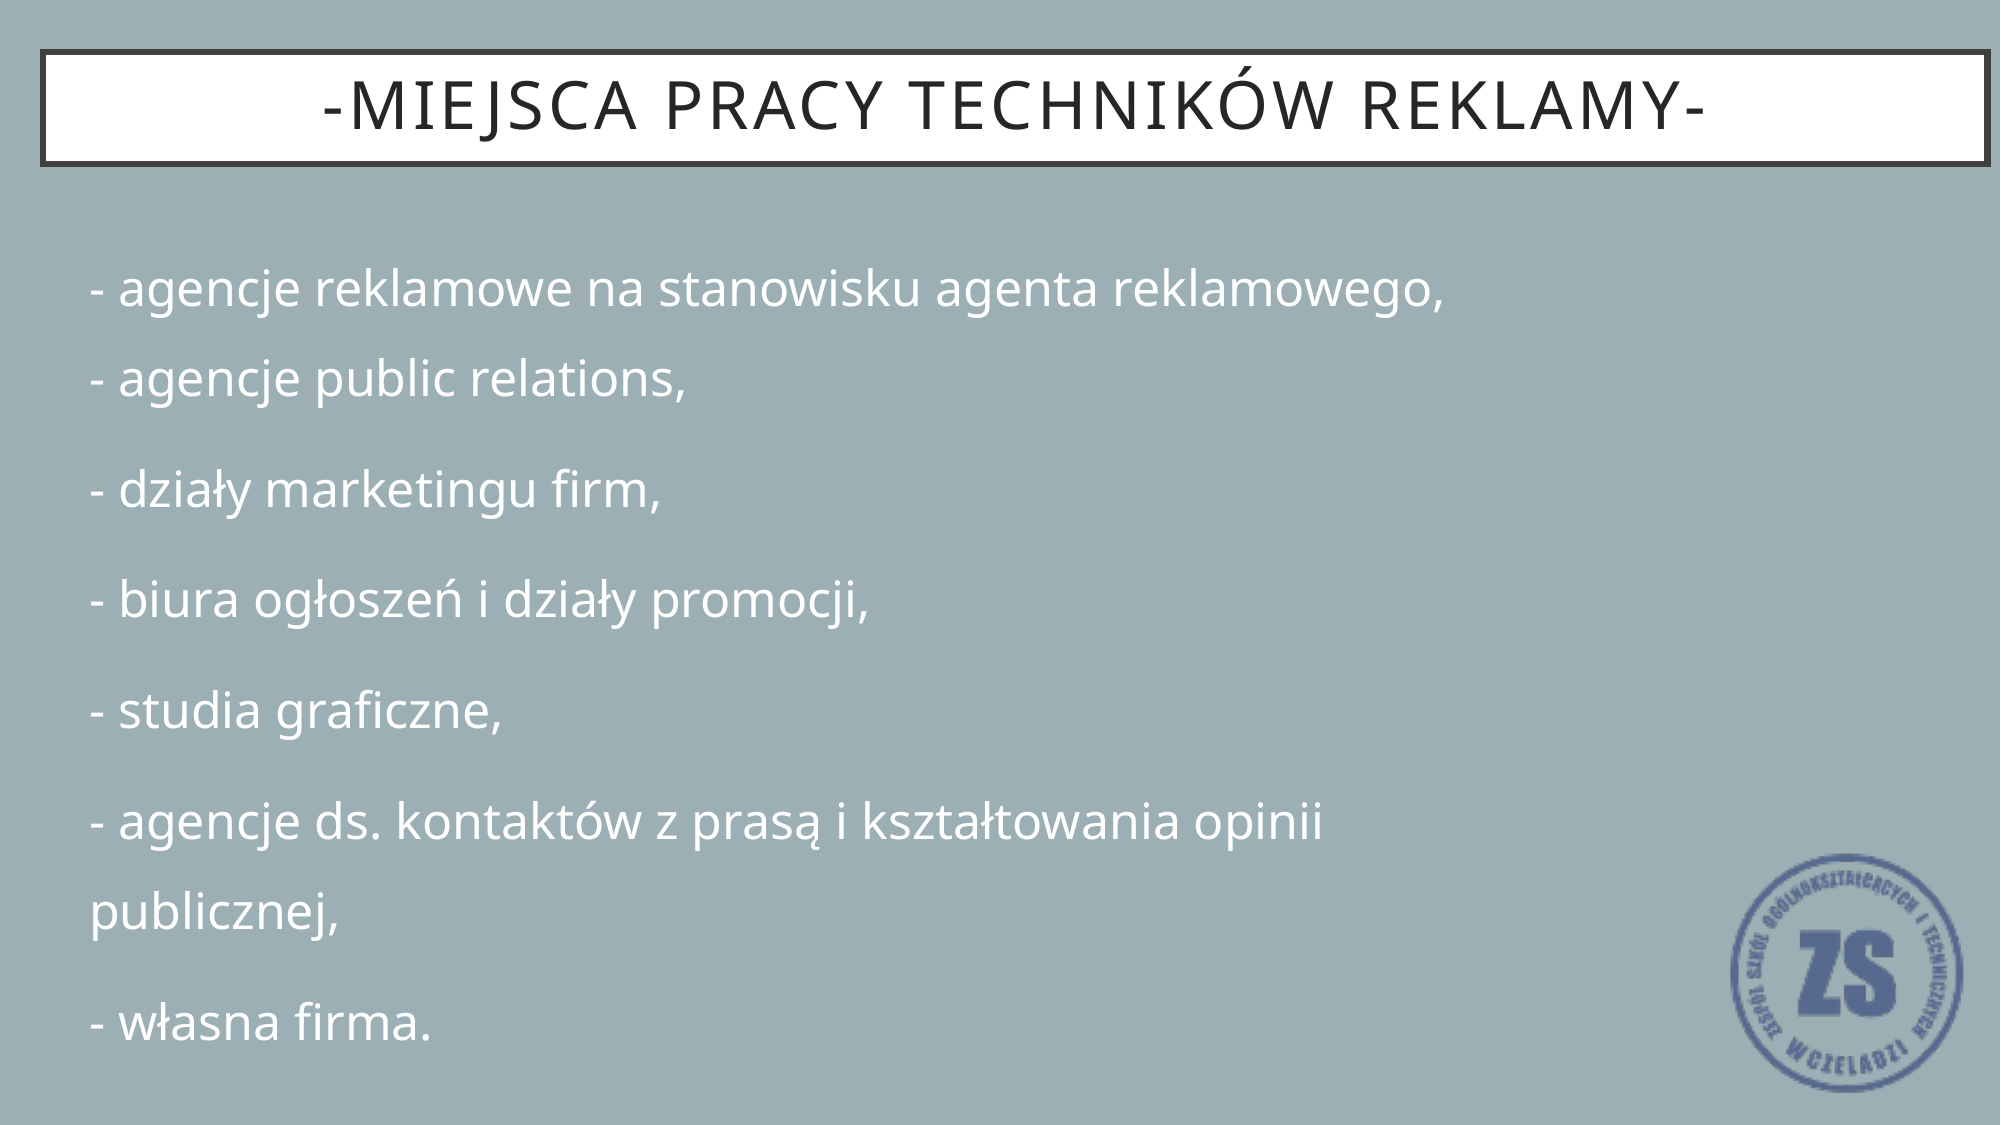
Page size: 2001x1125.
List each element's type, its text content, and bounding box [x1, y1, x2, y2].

title -MIEJSCA PRACY TECHNIKÓW REKLAMY- [40, 49, 1991, 167]
picture [1683, 805, 2000, 1125]
subtitle - agencje reklamowe na stanowisku agenta reklamowego, - agencje public relations, - działy marketingu firm, - biura ogłoszeń i działy promocji, - studia graficzne, - agencje ds. kontaktów z prasą i kształtowania opinii publicznej, - własna firma. [74, 218, 1567, 1068]
